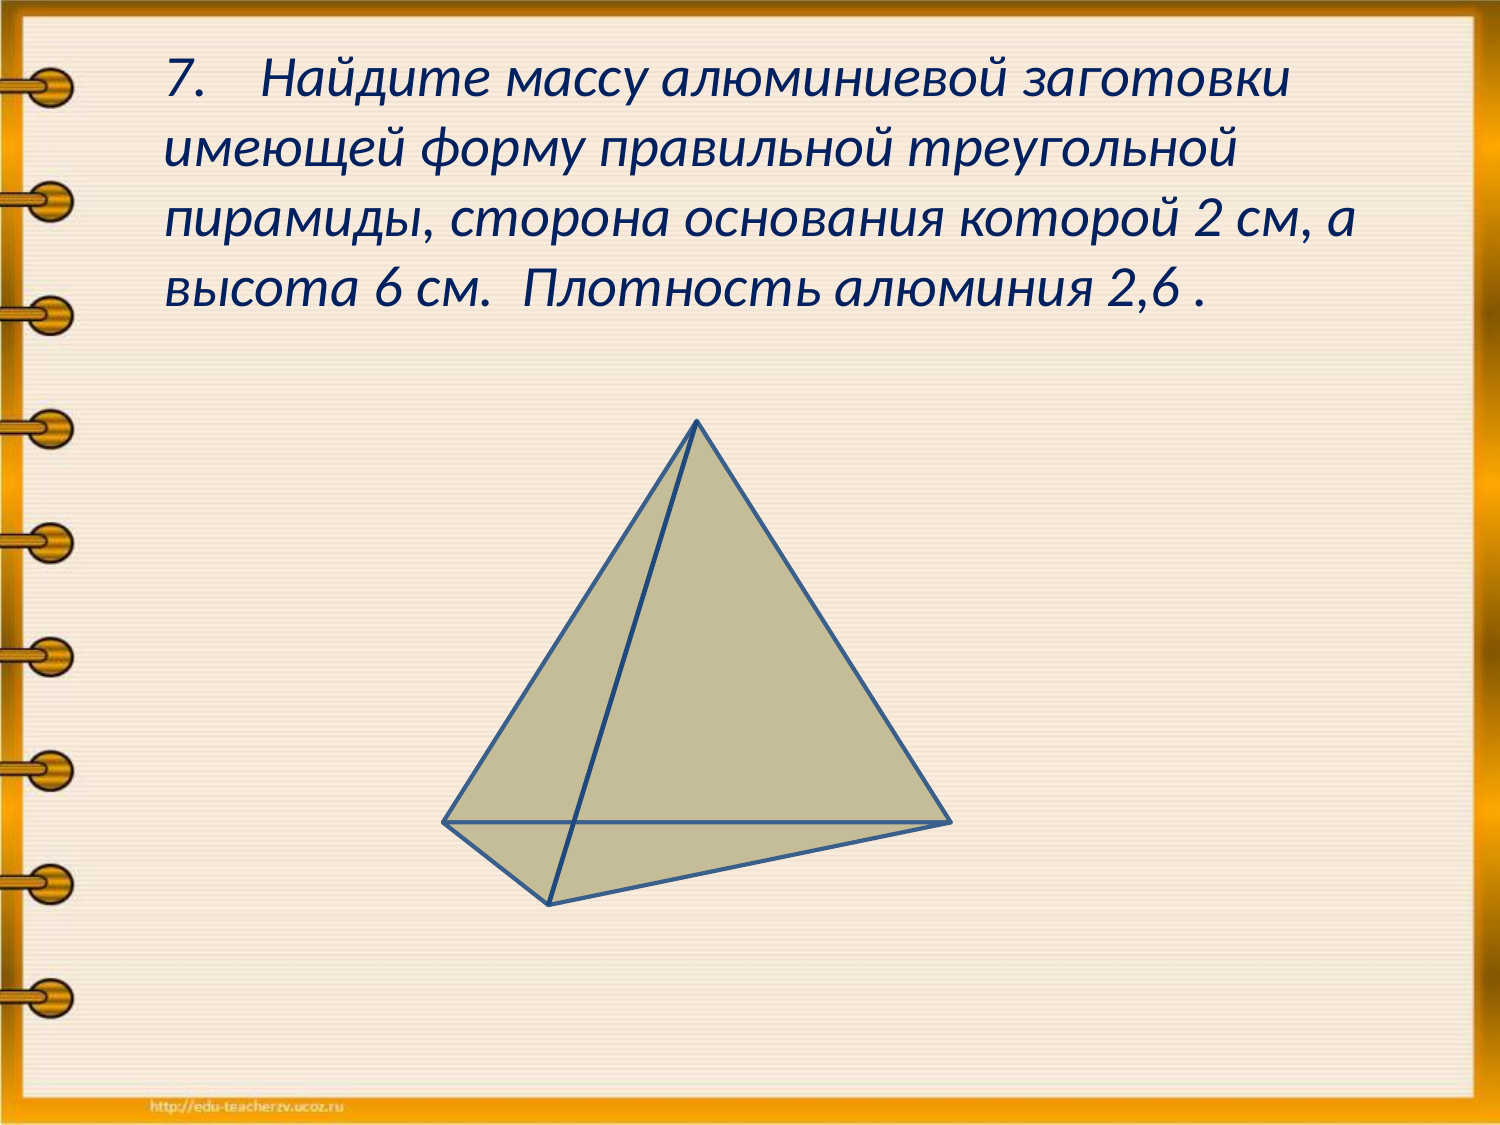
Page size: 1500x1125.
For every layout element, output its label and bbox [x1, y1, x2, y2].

text_box [548, 420, 697, 906]
picture [0, 0, 1500, 1125]
